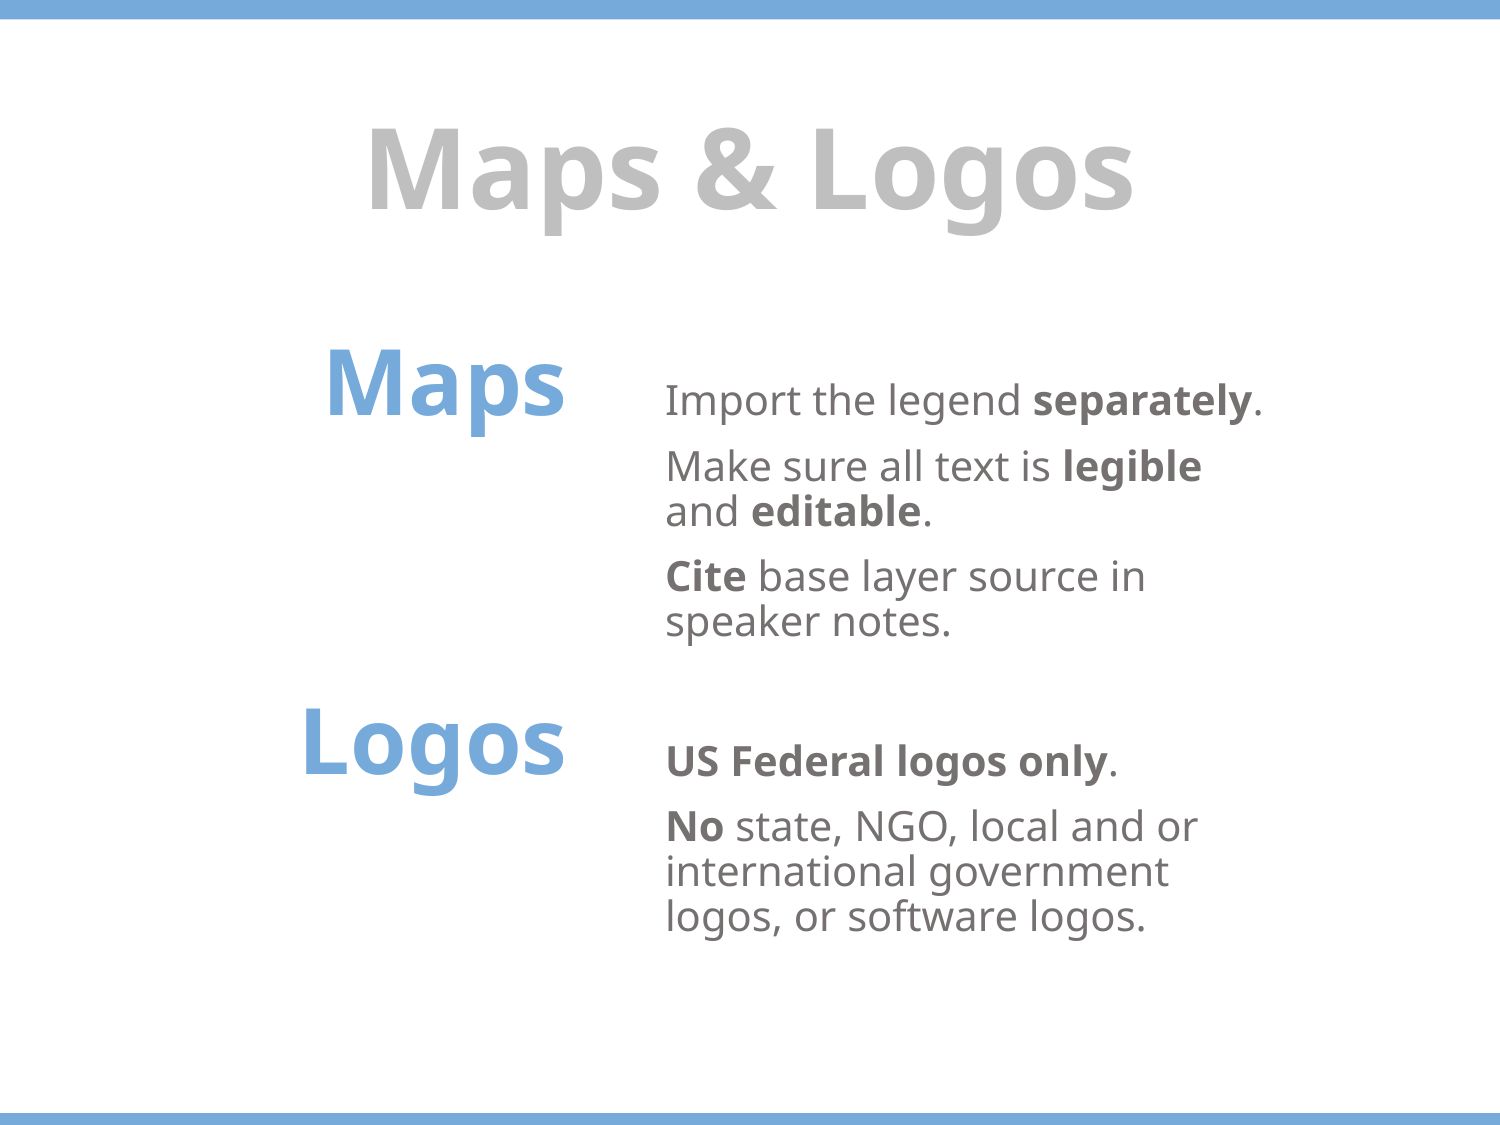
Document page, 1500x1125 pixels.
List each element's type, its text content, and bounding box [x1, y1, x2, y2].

list Logos [215, 687, 583, 814]
list Maps & Logos [52, 90, 1448, 242]
list Maps [215, 328, 583, 455]
list Import the legend separately. Make sure all text is legible and editable. Cite base layer source in speaker notes. [650, 371, 1298, 674]
list US Federal logos only. No state, NGO, local and or international government logos, or software logos. [650, 732, 1298, 962]
